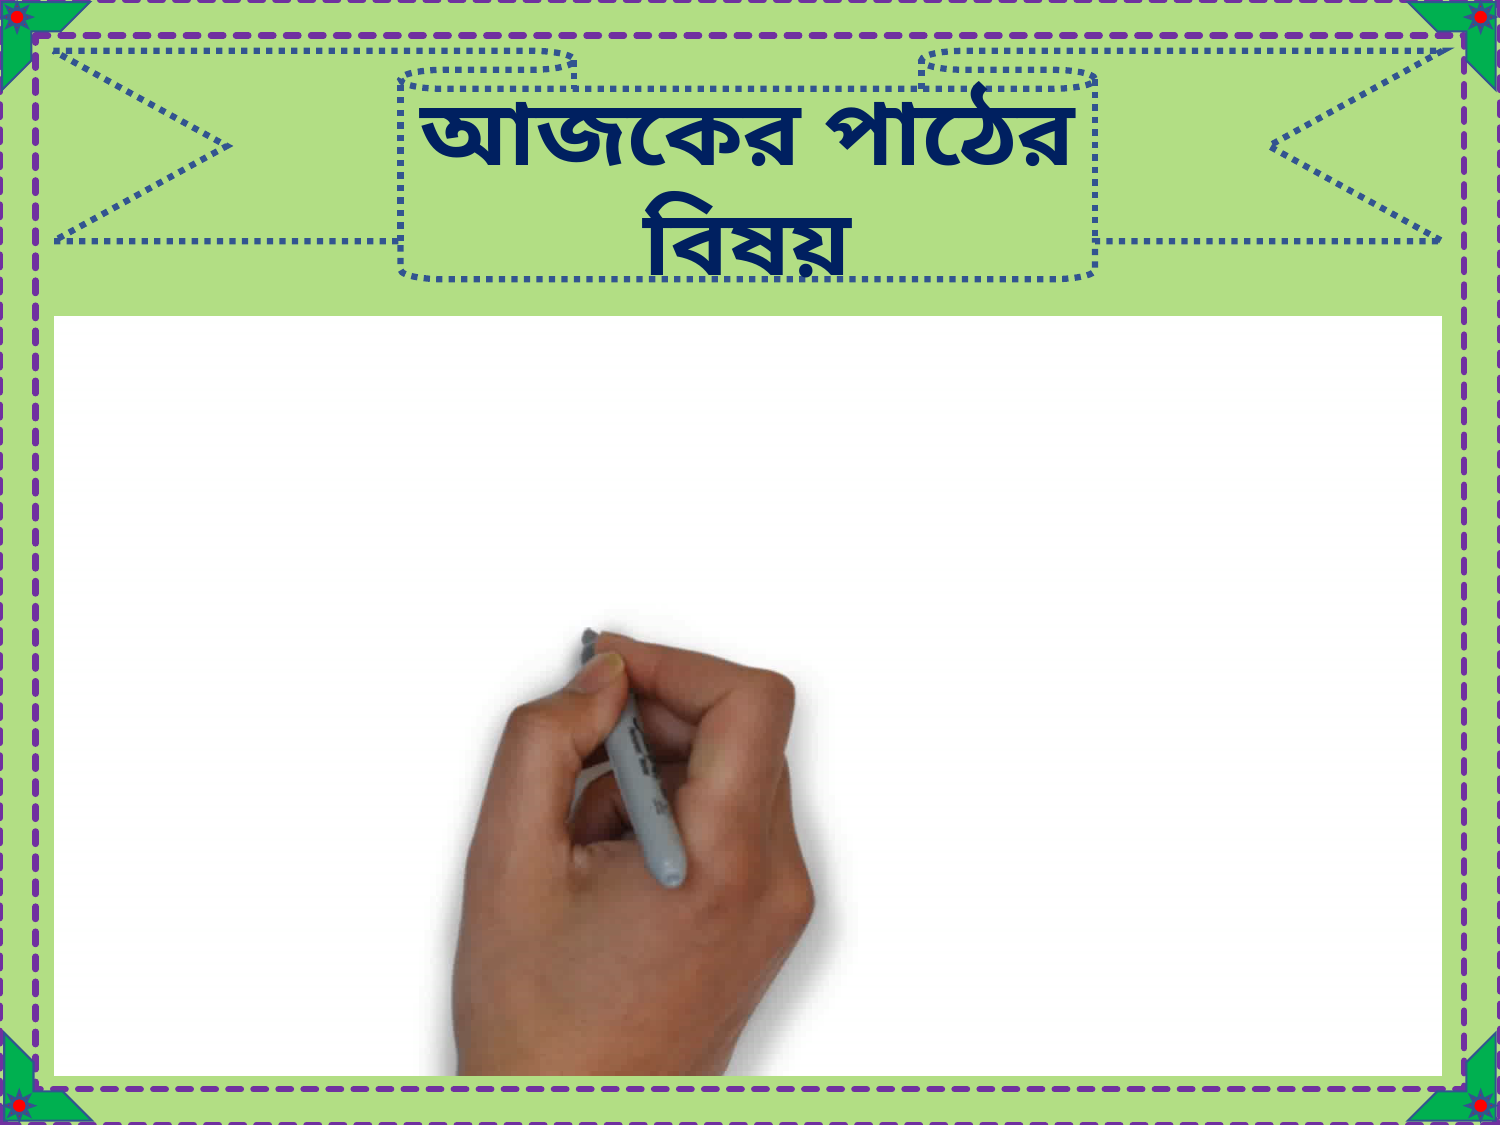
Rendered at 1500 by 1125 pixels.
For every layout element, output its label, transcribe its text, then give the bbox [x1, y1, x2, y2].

text_box আজকের পাঠের বিষয় [52, 49, 1443, 281]
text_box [53, 316, 1443, 1077]
